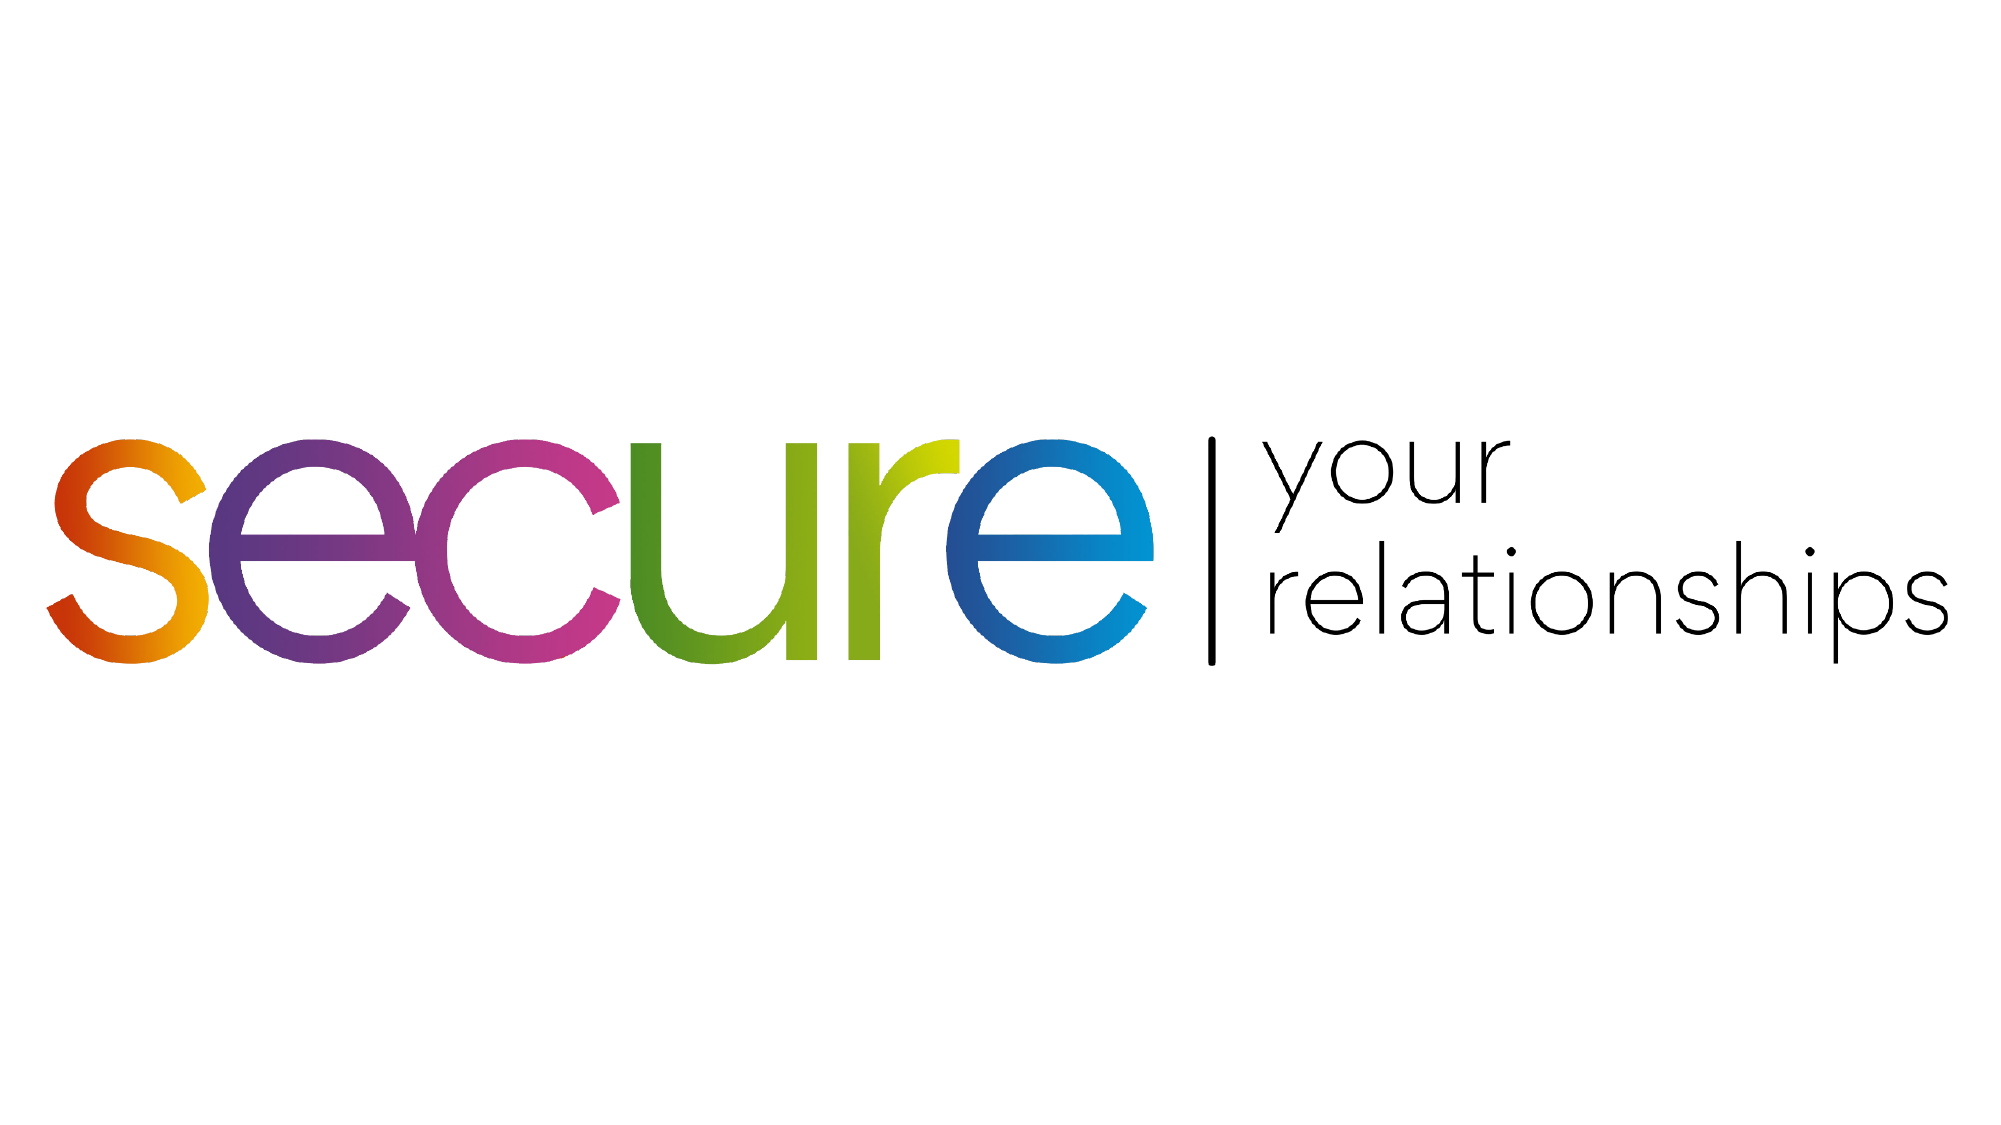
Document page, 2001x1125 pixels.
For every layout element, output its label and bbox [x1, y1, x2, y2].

picture [46, 436, 1948, 666]
